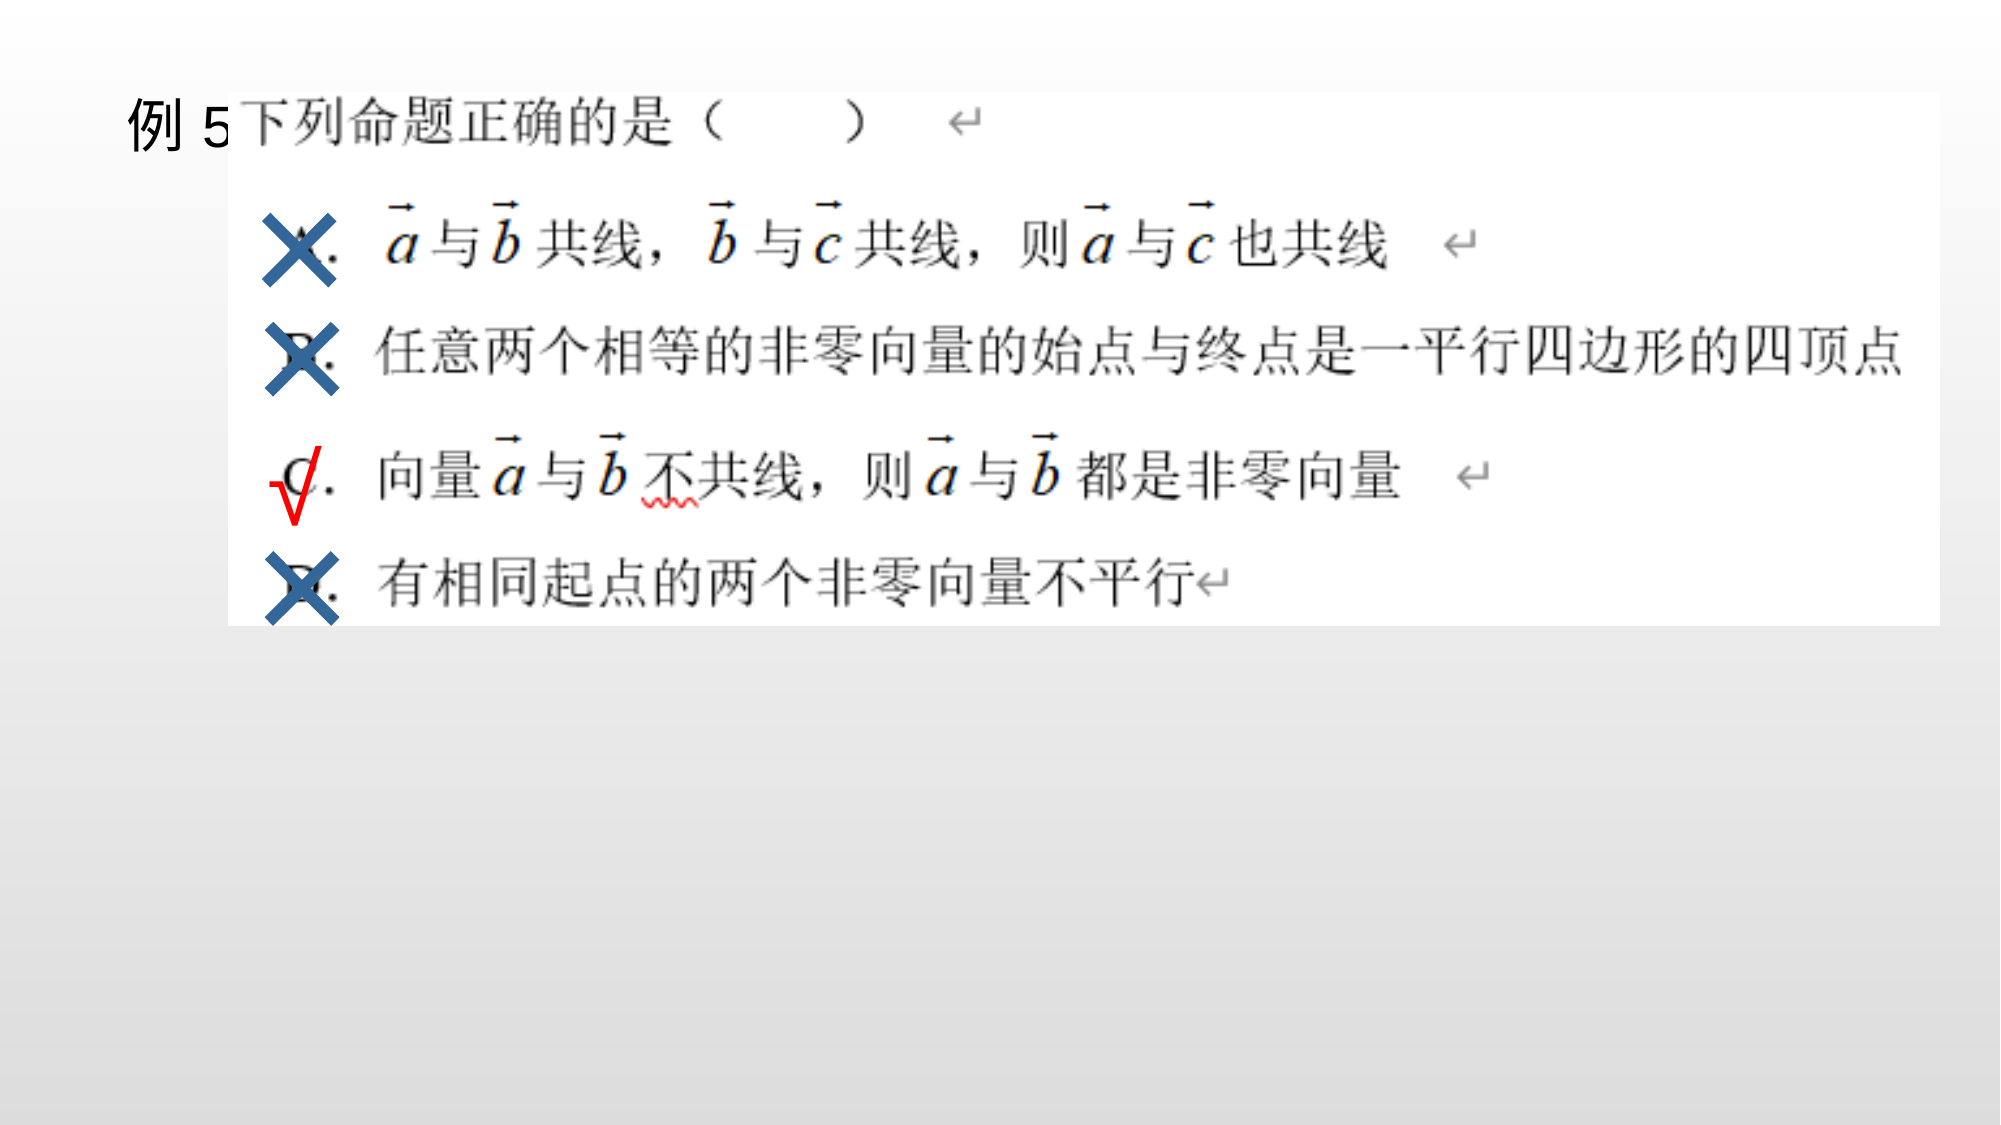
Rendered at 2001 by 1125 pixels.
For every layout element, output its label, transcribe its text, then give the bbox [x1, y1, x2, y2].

picture [228, 92, 1940, 627]
title 例5 [109, 70, 1891, 178]
